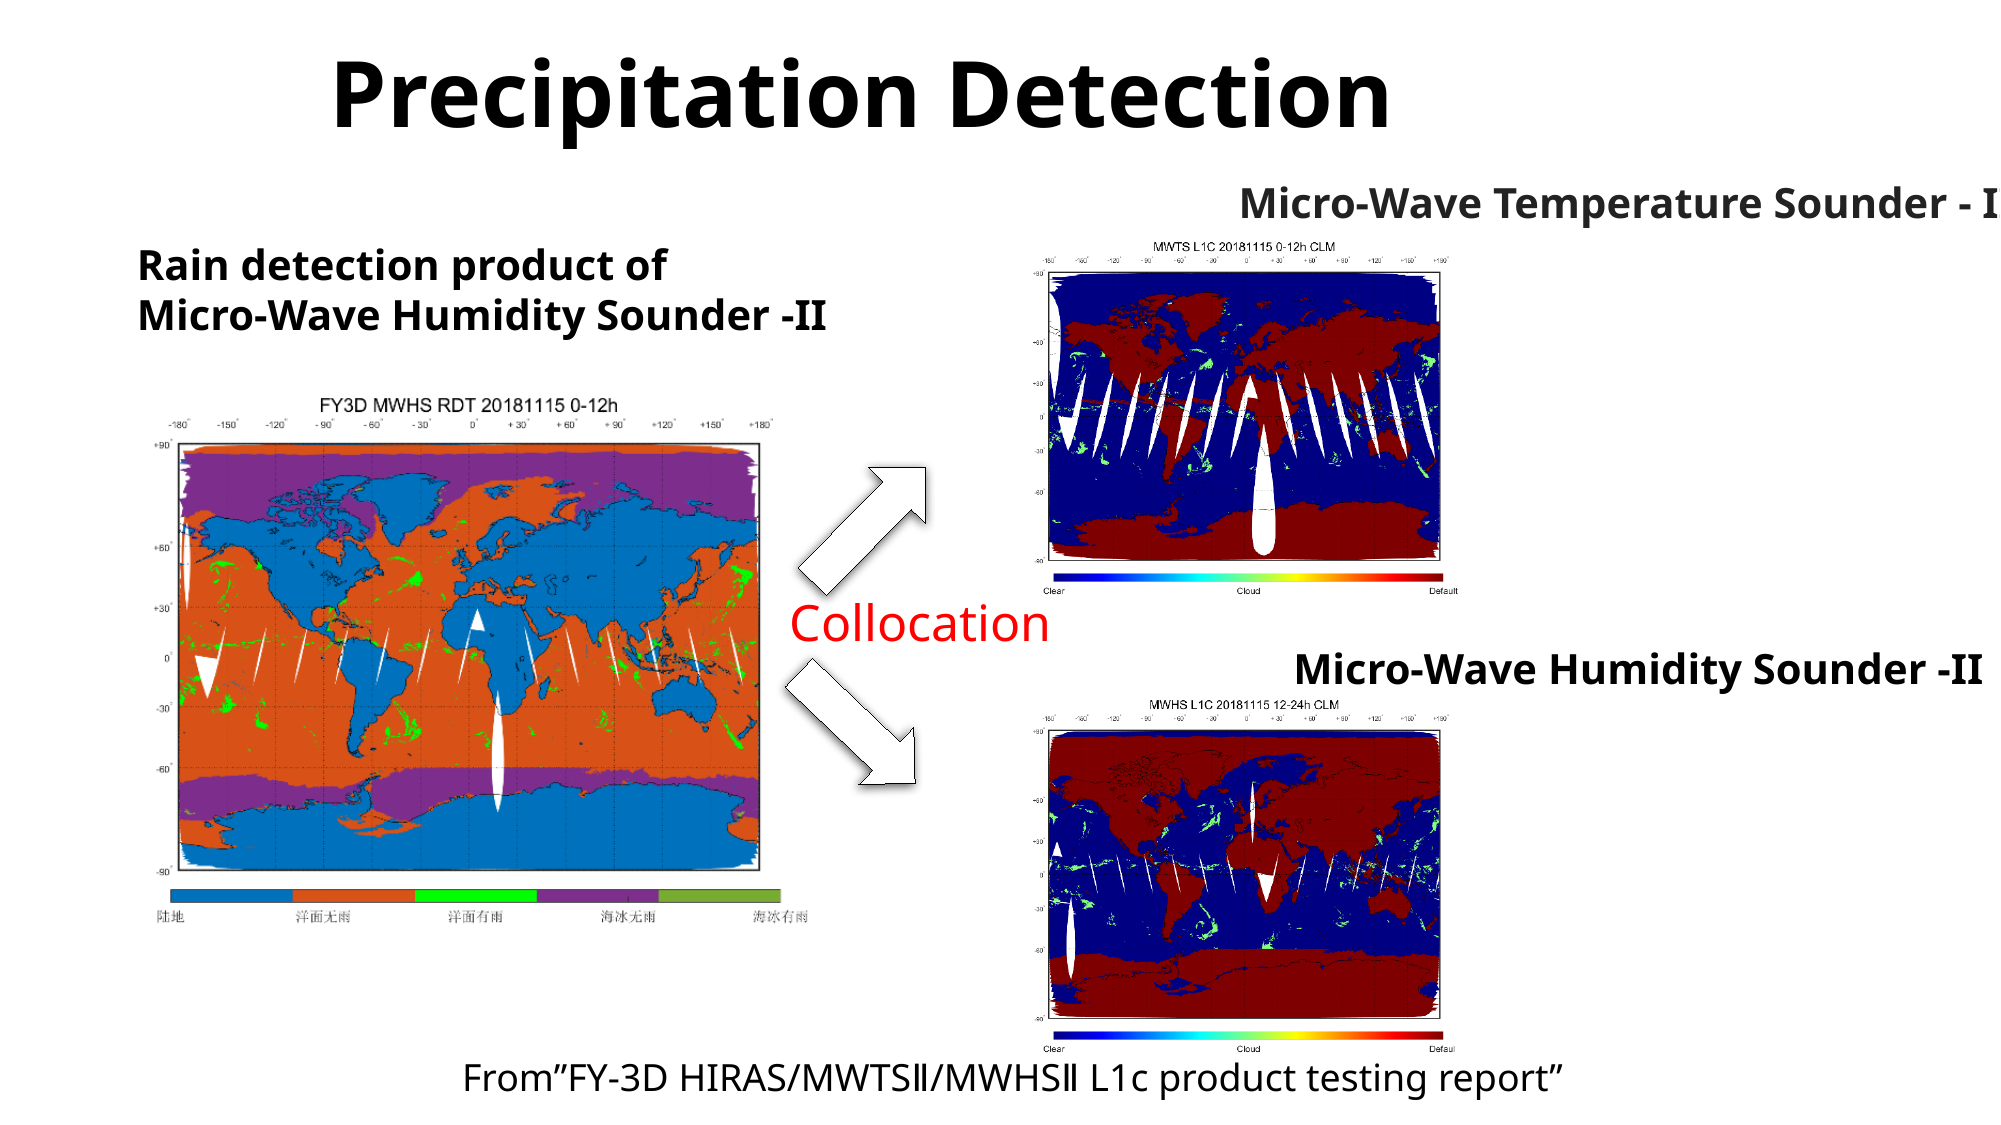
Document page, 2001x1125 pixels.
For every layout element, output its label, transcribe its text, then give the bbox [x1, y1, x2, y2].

text_box From”FY-3D HIRAS/MWTSⅡ/MWHSⅡ L1c product testing report” [447, 1046, 1579, 1125]
text_box Micro-Wave Temperature Sounder - II [1223, 169, 2000, 234]
text_box Rain detection product of Micro-Wave Humidity Sounder -II [122, 231, 853, 346]
picture [1016, 656, 1455, 1092]
text_box Micro-Wave Humidity Sounder -II [1278, 635, 2000, 700]
text_box Collocation [826, 584, 1068, 660]
picture [142, 334, 826, 980]
text_box [826, 467, 926, 584]
title Precipitation Detection [314, 4, 1665, 192]
text_box [826, 670, 916, 785]
picture [1016, 209, 1468, 634]
